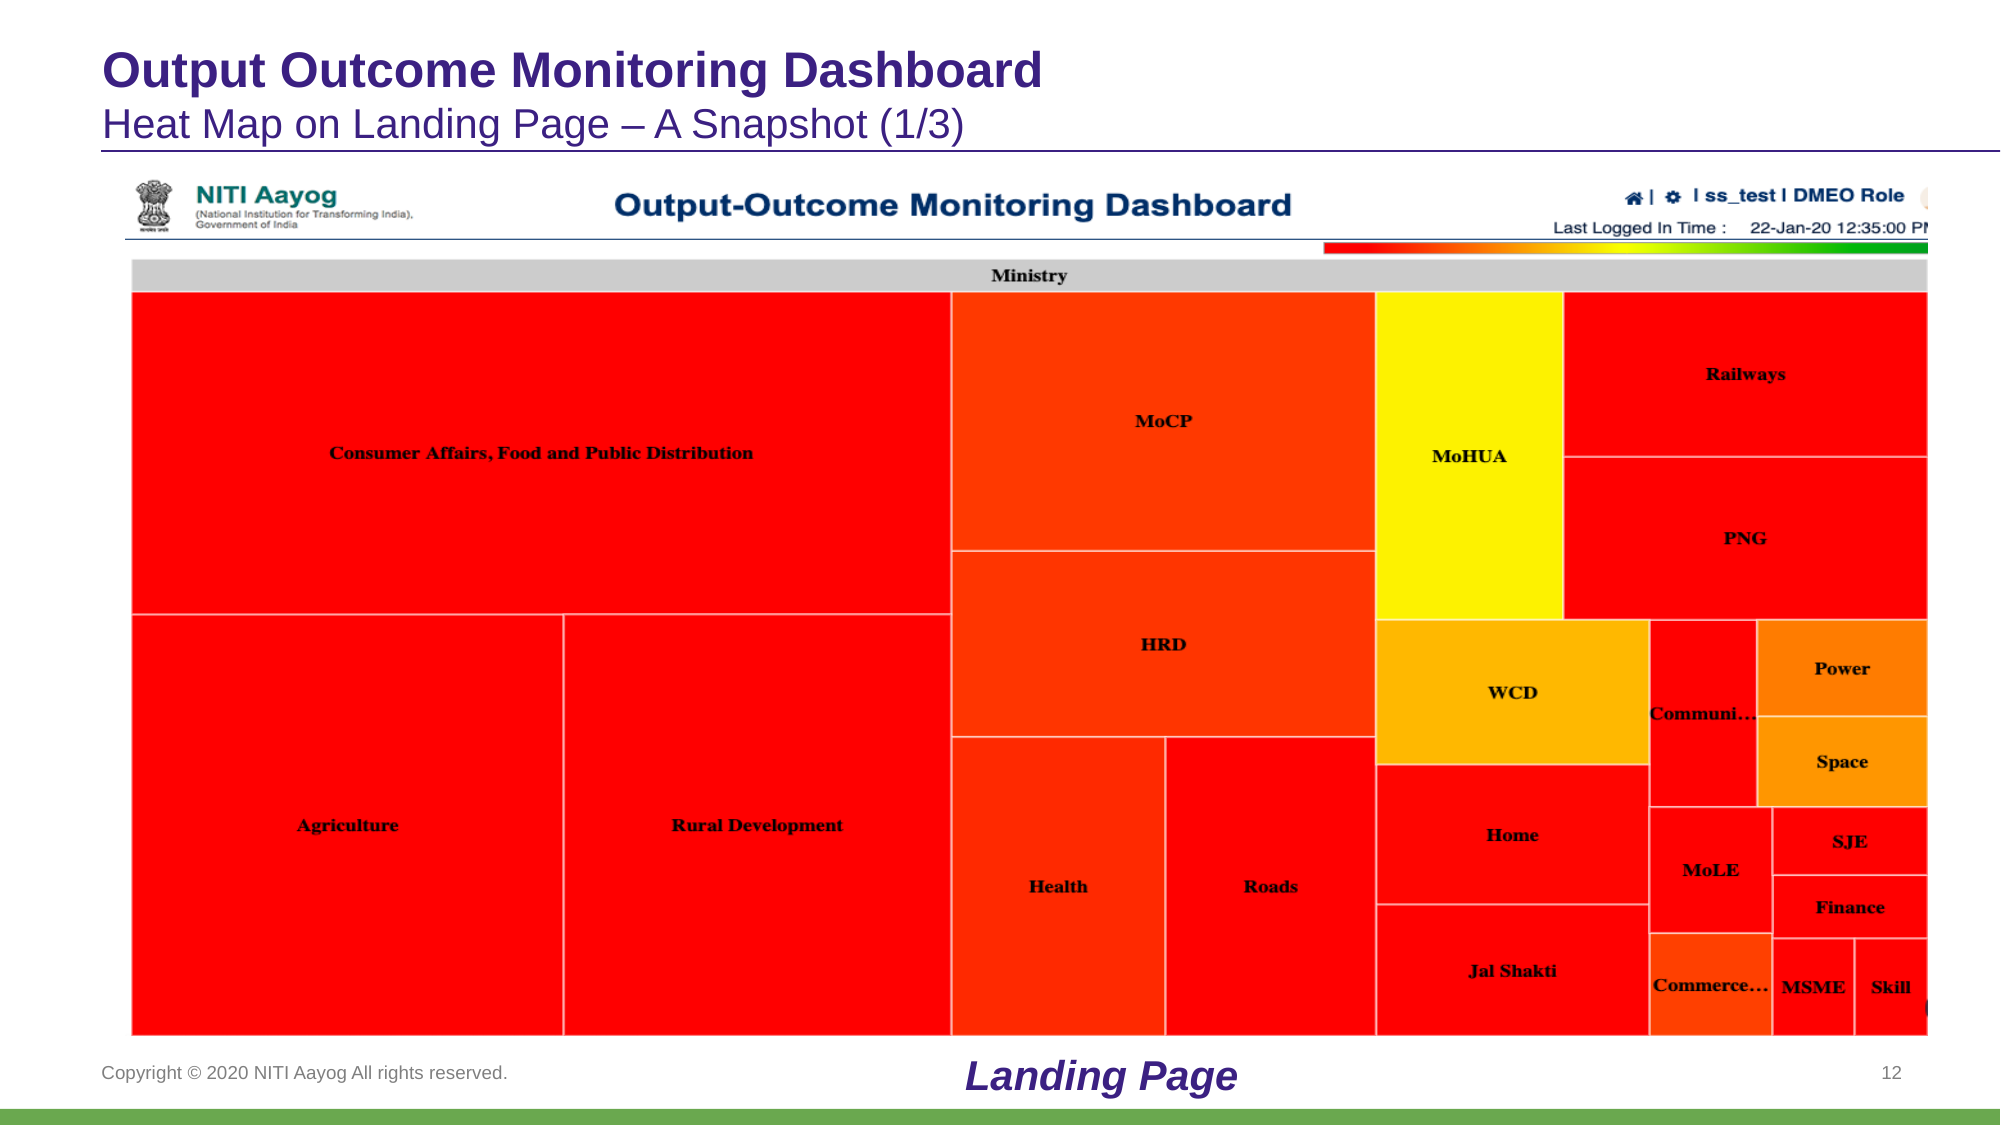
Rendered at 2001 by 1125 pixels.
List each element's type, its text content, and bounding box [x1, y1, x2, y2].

text_box Landing Page [732, 1047, 1472, 1123]
picture [125, 172, 1928, 1036]
title Output Outcome Monitoring Dashboard Heat Map on Landing Page – A Snapshot (1/3) [102, 18, 1902, 148]
